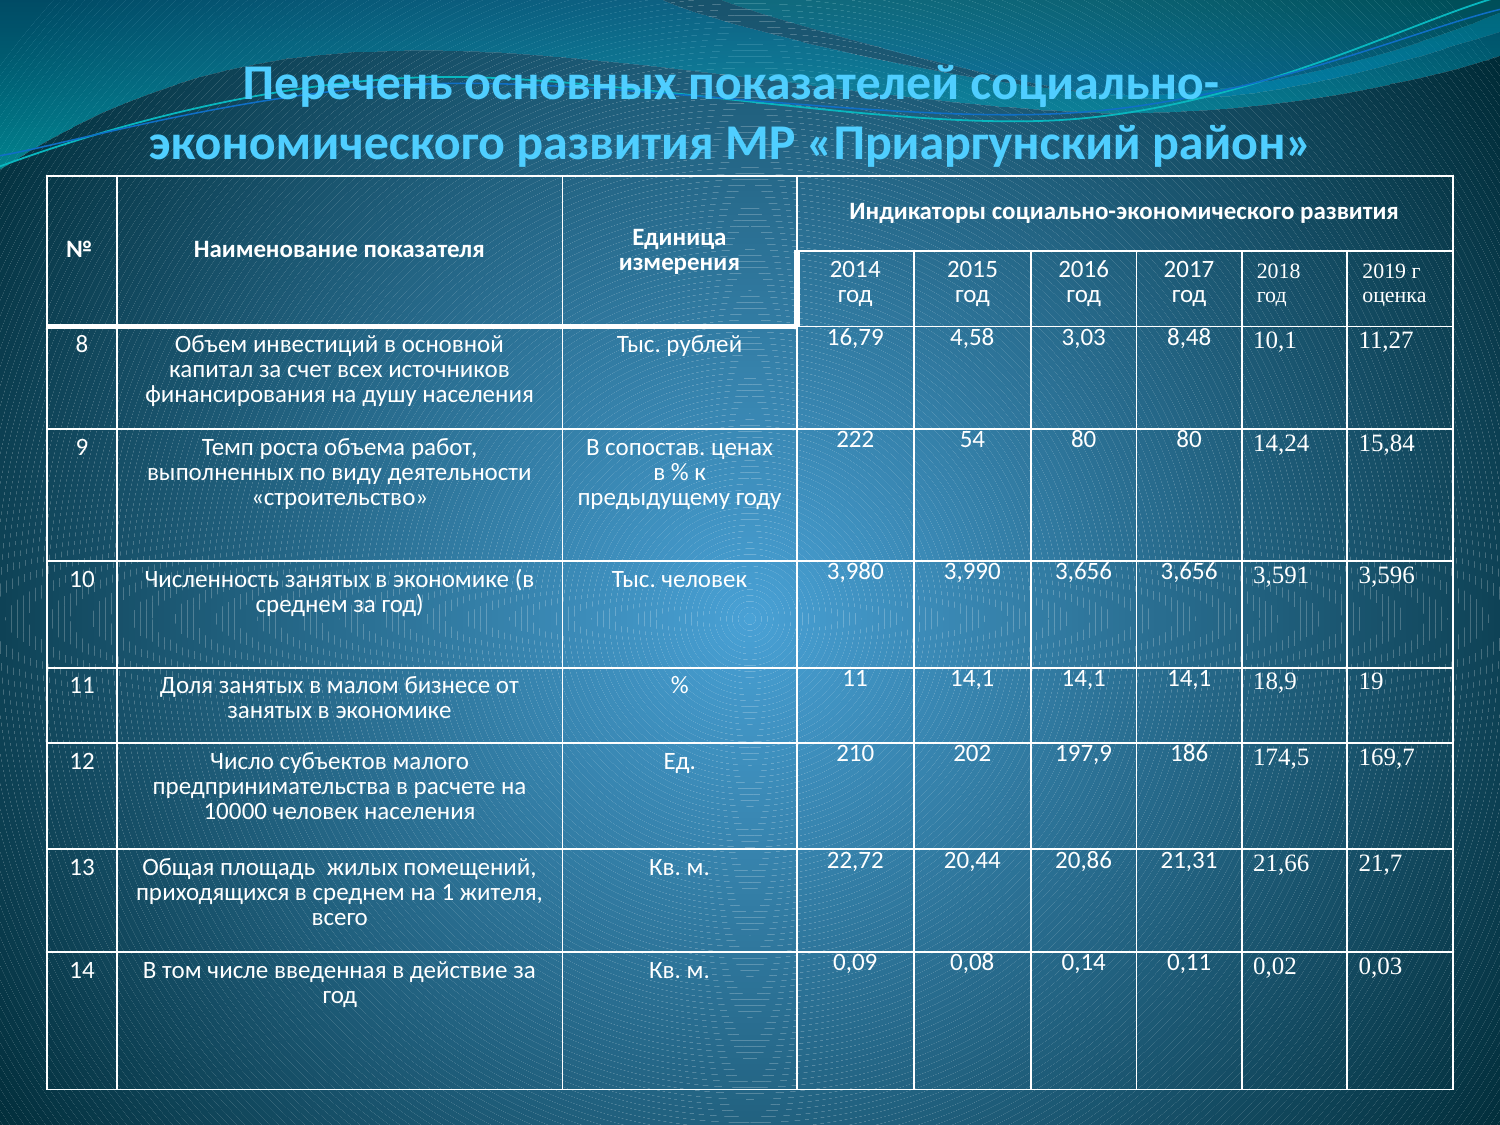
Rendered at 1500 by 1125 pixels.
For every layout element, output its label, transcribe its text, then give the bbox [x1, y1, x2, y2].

table_cell 54 [915, 430, 1030, 560]
table_header Наименование показателя [118, 177, 562, 324]
table_cell Число субъектов малого предпринимательства в расчете на 10000 человек населения [118, 744, 562, 848]
table_cell 2017 год [1137, 252, 1241, 326]
table_cell 14,1 [1032, 669, 1136, 742]
table_cell 22,72 [798, 850, 913, 951]
table_cell Ед. [563, 744, 796, 848]
table_cell Численность занятых в экономике (в среднем за год) [118, 562, 562, 667]
table_cell 10,1 [1243, 327, 1346, 428]
table_cell 2016 год [1032, 252, 1136, 326]
table_header № [48, 177, 116, 324]
table_cell 20,86 [1032, 850, 1136, 951]
table_cell 0,09 [798, 953, 913, 1089]
table_cell В сопостав. ценах в % к предыдущему году [563, 430, 796, 560]
table_cell 18,9 [1243, 669, 1346, 742]
table_cell 21,66 [1243, 850, 1346, 951]
table_cell 13 [48, 850, 116, 951]
table_cell % [563, 669, 796, 742]
table_cell 0,02 [1243, 953, 1346, 1089]
table_cell 3,990 [915, 562, 1030, 667]
table_header Единица измерения [563, 177, 796, 324]
table_cell 0,11 [1137, 953, 1241, 1089]
table_cell Объем инвестиций в основной капитал за счет всех источников финансирования на душу населения [118, 329, 562, 428]
table_cell 14 [48, 953, 116, 1089]
table_cell Кв. м. [563, 953, 796, 1089]
table_cell 15,84 [1348, 430, 1452, 560]
table_cell 3,591 [1243, 562, 1346, 667]
table_cell 11 [48, 669, 116, 742]
title Перечень основных показателей социально-экономического развития МР «Приаргунский район» [93, 46, 1369, 171]
table_cell Тыс. рублей [563, 329, 796, 428]
table_cell 14,1 [915, 669, 1030, 742]
table_cell 14,24 [1243, 430, 1346, 560]
table_cell 0,03 [1348, 953, 1452, 1089]
table_cell Кв. м. [563, 850, 796, 951]
table_cell 3,656 [1137, 562, 1241, 667]
table_cell 3,03 [1032, 327, 1136, 428]
table_cell 21,7 [1348, 850, 1452, 951]
table_cell 169,7 [1348, 744, 1452, 848]
table_cell 0,14 [1032, 953, 1136, 1089]
table_cell 10 [48, 562, 116, 667]
table_cell Доля занятых в малом бизнесе от занятых в экономике [118, 669, 562, 742]
table_cell 3,596 [1348, 562, 1452, 667]
table_cell 197,9 [1032, 744, 1136, 848]
table_cell 8 [48, 329, 116, 428]
table_cell 16,79 [798, 327, 913, 428]
table_cell 0,08 [915, 953, 1030, 1089]
table_cell 2019 г оценка [1348, 252, 1452, 326]
table_cell Тыс. человек [563, 562, 796, 667]
table_cell 3,980 [798, 562, 913, 667]
table_cell Общая площадь жилых помещений, приходящихся в среднем на 1 жителя, всего [118, 850, 562, 951]
table_cell 2018 год [1243, 252, 1346, 326]
table_cell 80 [1032, 430, 1136, 560]
table_cell 202 [915, 744, 1030, 848]
table_cell 19 [1348, 669, 1452, 742]
table_cell 174,5 [1243, 744, 1346, 848]
table_cell 4,58 [915, 327, 1030, 428]
table_cell 12 [48, 744, 116, 848]
table_cell 21,31 [1137, 850, 1241, 951]
table_cell 11,27 [1348, 327, 1452, 428]
table_cell 20,44 [915, 850, 1030, 951]
table_cell 14,1 [1137, 669, 1241, 742]
table_cell 2014 год [800, 252, 913, 326]
table_cell В том числе введенная в действие за год [118, 953, 562, 1089]
table_cell 3,656 [1032, 562, 1136, 667]
table_cell Темп роста объема работ, выполненных по виду деятельности «строительство» [118, 430, 562, 560]
table_cell 222 [798, 430, 913, 560]
table_header Индикаторы социально-экономического развития [798, 177, 1452, 250]
table_cell 11 [798, 669, 913, 742]
table_cell 2015 год [915, 252, 1030, 326]
table_cell 8,48 [1137, 327, 1241, 428]
table_cell 80 [1137, 430, 1241, 560]
table_cell 210 [798, 744, 913, 848]
table_cell 9 [48, 430, 116, 560]
table_cell 186 [1137, 744, 1241, 848]
